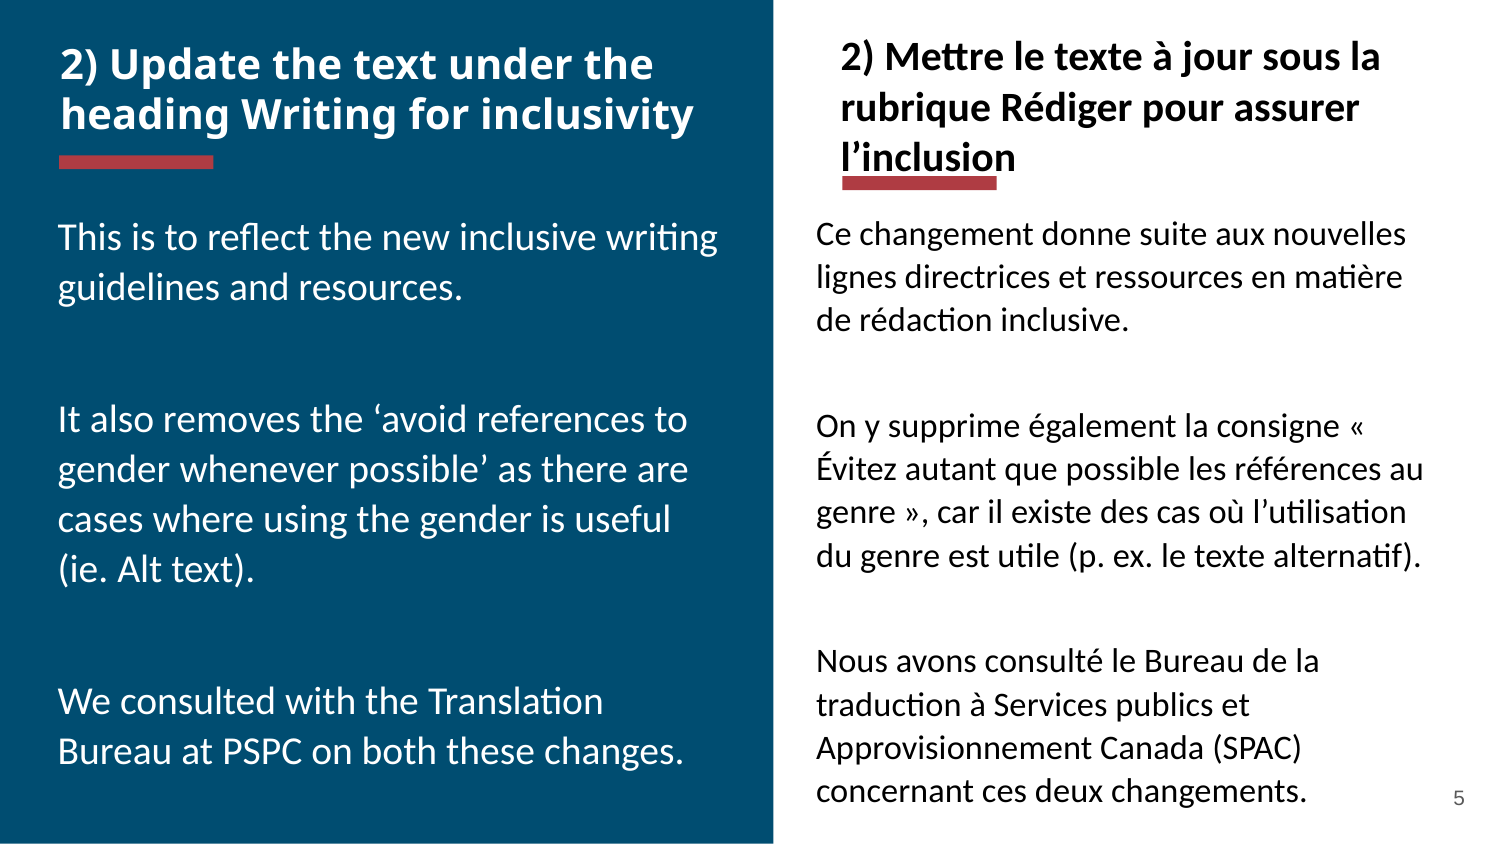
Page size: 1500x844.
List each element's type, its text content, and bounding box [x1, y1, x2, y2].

text_box [0, 0, 774, 844]
text_box 2) Update the text under the heading Writing for inclusivity [44, 22, 711, 193]
text_box [59, 155, 214, 170]
text_box [842, 176, 997, 191]
text_box Ce changement donne suite aux nouvelles lignes directrices et ressources en matière de rédaction inclusive. On y supprime également la consigne « Évitez autant que possible les références au genre », car il existe des cas où l’utilisation du genre est utile (p. ex. le texte alternatif). Nous avons consulté le Bureau de la traduction à Services publics et Approvisionnement Canada (SPAC) concernant ces deux changements. [801, 193, 1443, 844]
slide_number 5 [1443, 764, 1480, 830]
text_box 2) Mettre le texte à jour sous la rubrique Rédiger pour assurer l’inclusion [825, 14, 1458, 250]
text_box This is to reflect the new inclusive writing guidelines and resources. It also removes the ‘avoid references to gender whenever possible’ as there are cases where using the gender is useful (ie. Alt text). We consulted with the Translation Bureau at PSPC on both these changes. [42, 193, 742, 821]
